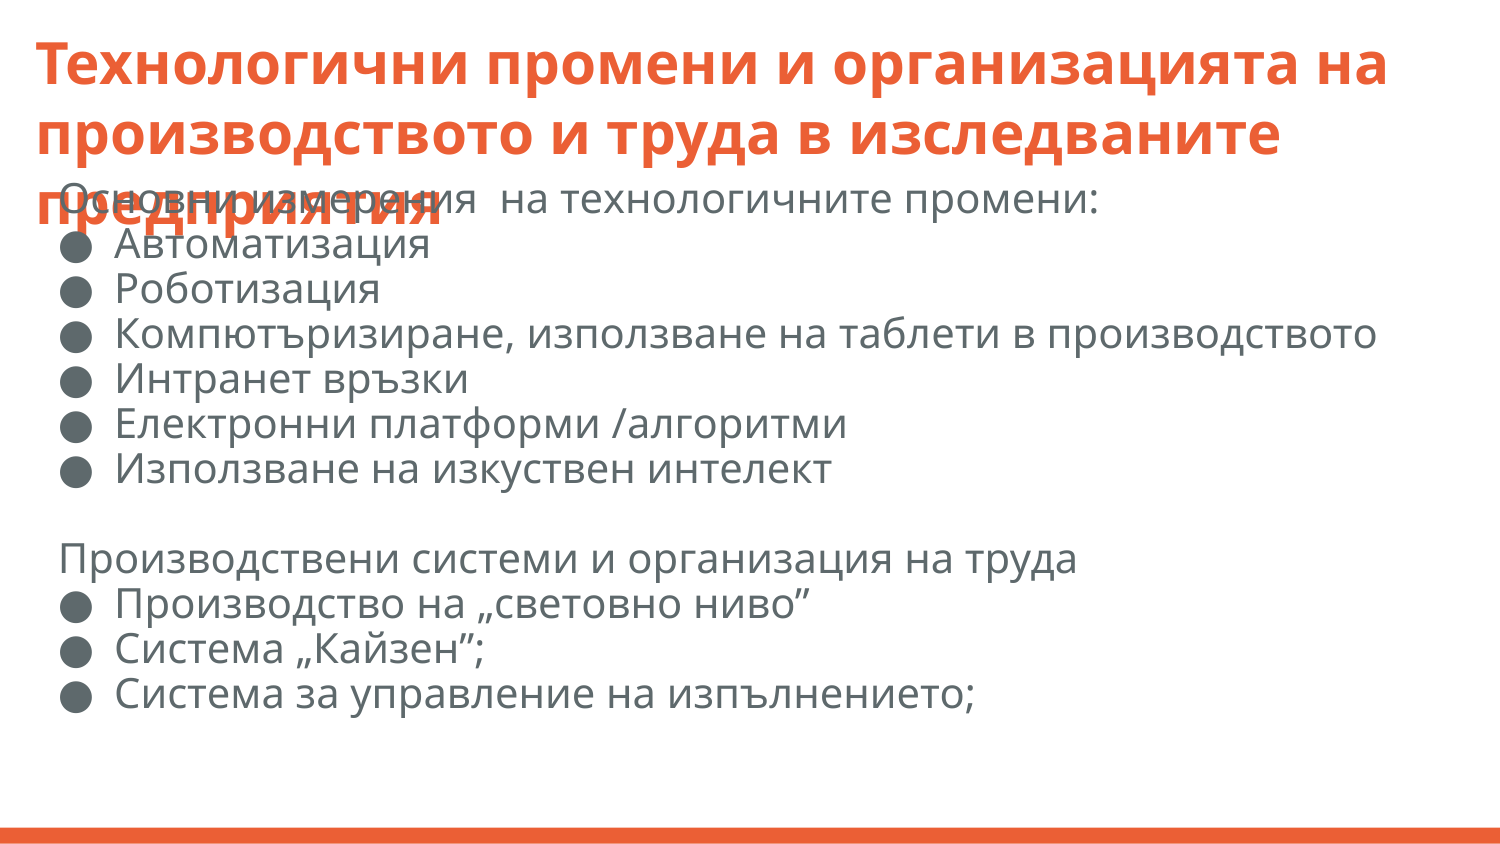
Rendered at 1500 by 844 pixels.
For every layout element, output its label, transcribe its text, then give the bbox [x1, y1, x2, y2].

title Технологични промени и организацията на производството и труда в изследваните предприятия [20, 11, 1482, 156]
list Основни измерения на технологичните промени: Автоматизация Роботизация Компютъризиране, използване на таблети в производството Интранет връзки Електронни платформи /алгоритми Използване на изкуствен интелект Производствени системи и организация на труда Производство на „световно ниво” Система „Кайзен”; Система за управление на изпълнението; [24, 162, 1487, 784]
